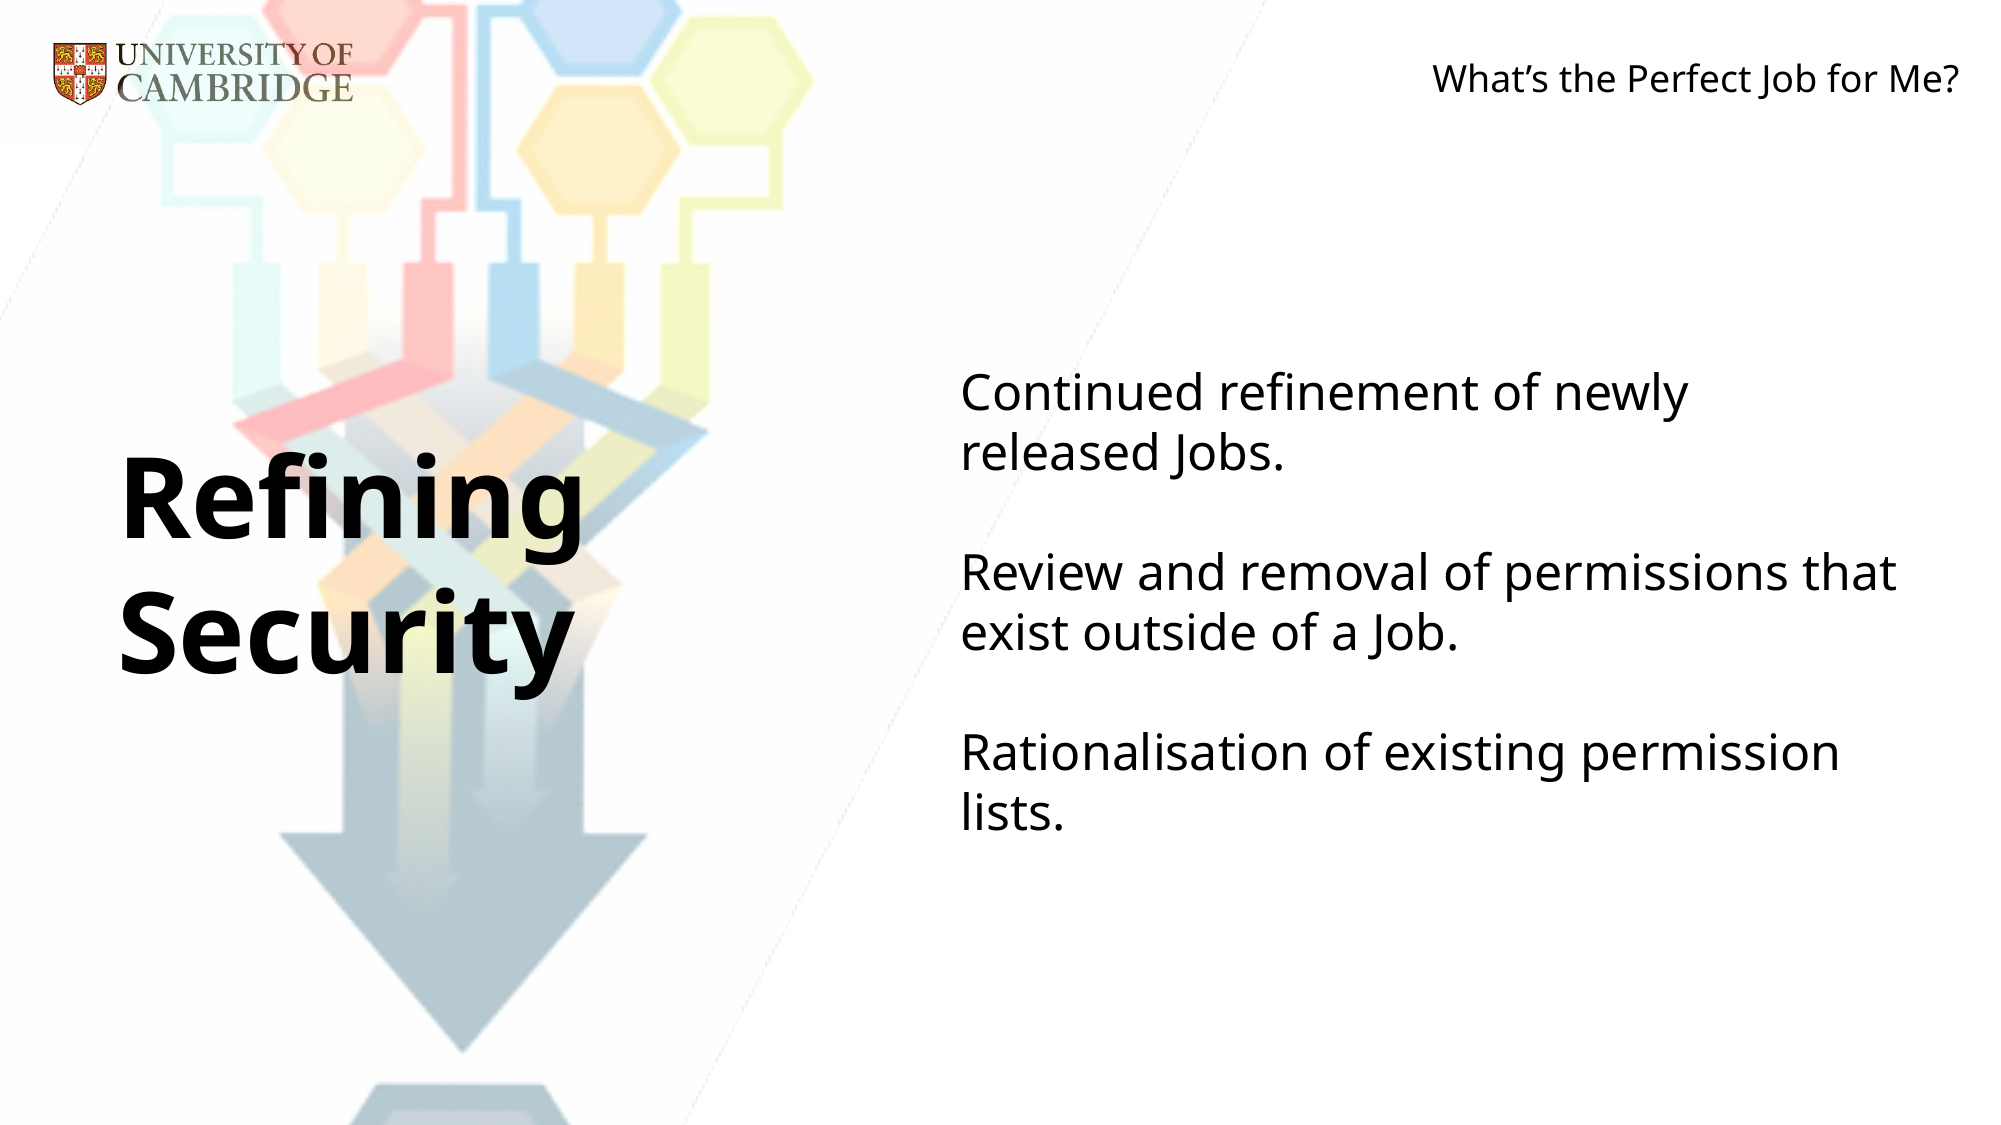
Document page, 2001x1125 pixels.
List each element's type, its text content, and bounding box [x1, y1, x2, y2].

title What’s the Perfect Job for Me? [1365, 39, 1975, 109]
text_box Continued refinement of newly released Jobs. Review and removal of permissions that exist outside of a Job. Rationalisation of existing permission lists. [1278, 353, 1914, 848]
picture [0, 0, 1278, 1125]
